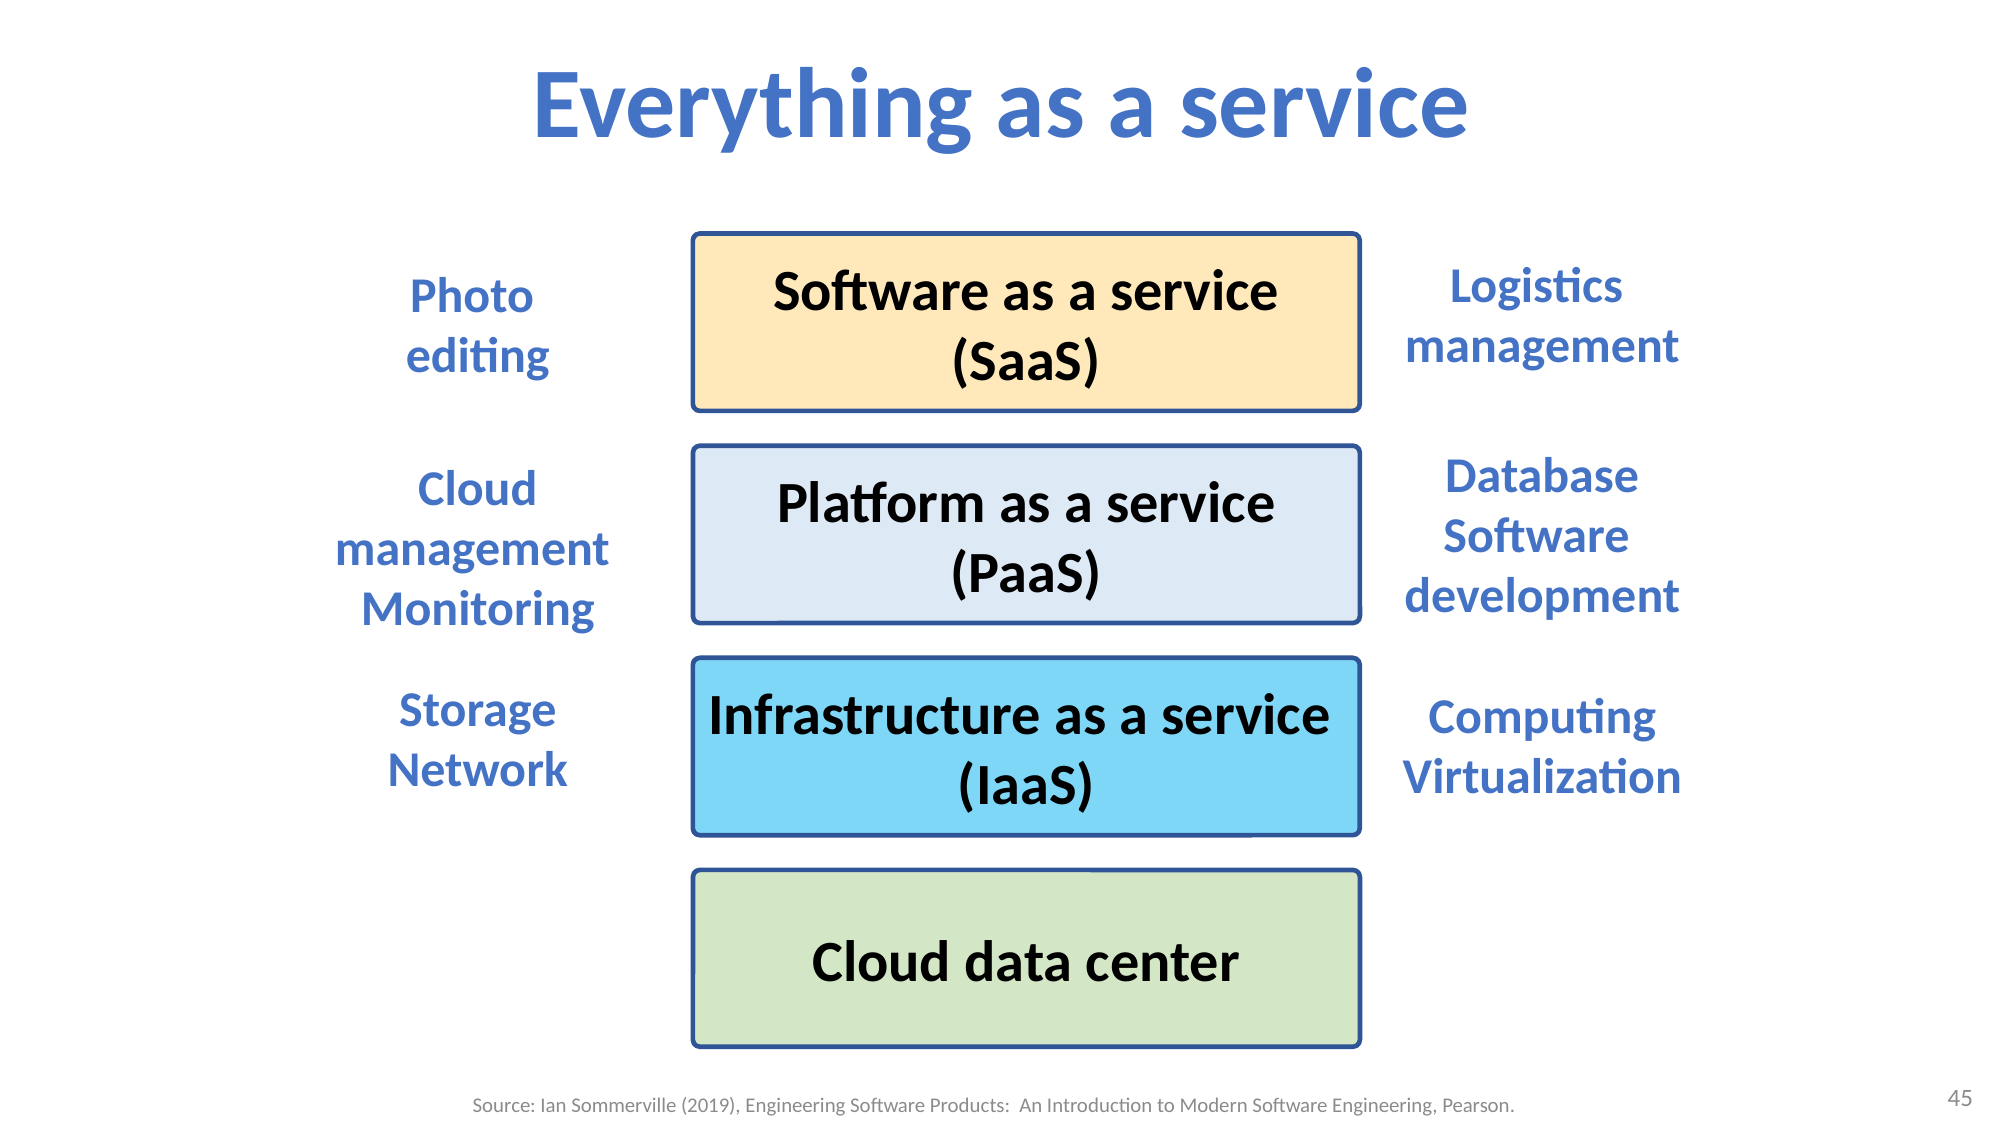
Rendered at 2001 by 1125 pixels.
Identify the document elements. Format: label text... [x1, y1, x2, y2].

text_box Database Software development [1389, 434, 1695, 630]
text_box Software as a service (SaaS) [692, 233, 1360, 411]
text_box Cloud data center [692, 869, 1360, 1047]
text_box Infrastructure as a service (IaaS) [692, 657, 1360, 836]
text_box Cloud management Monitoring [295, 448, 661, 643]
text_box Platform as a service (PaaS) [692, 445, 1360, 624]
title Everything as a service [326, 19, 1677, 175]
slide_number 45 [1830, 1076, 1989, 1116]
text_box Computing Virtualization [1359, 676, 1725, 812]
text_box Storage Network [295, 668, 661, 804]
footer Source: Ian Sommerville (2019), Engineering Software Products: An Introduction to Modern Software Engineering, Pearson. [350, 1082, 1638, 1125]
text_box Photo editing [295, 255, 661, 390]
text_box Logistics management [1389, 244, 1695, 380]
